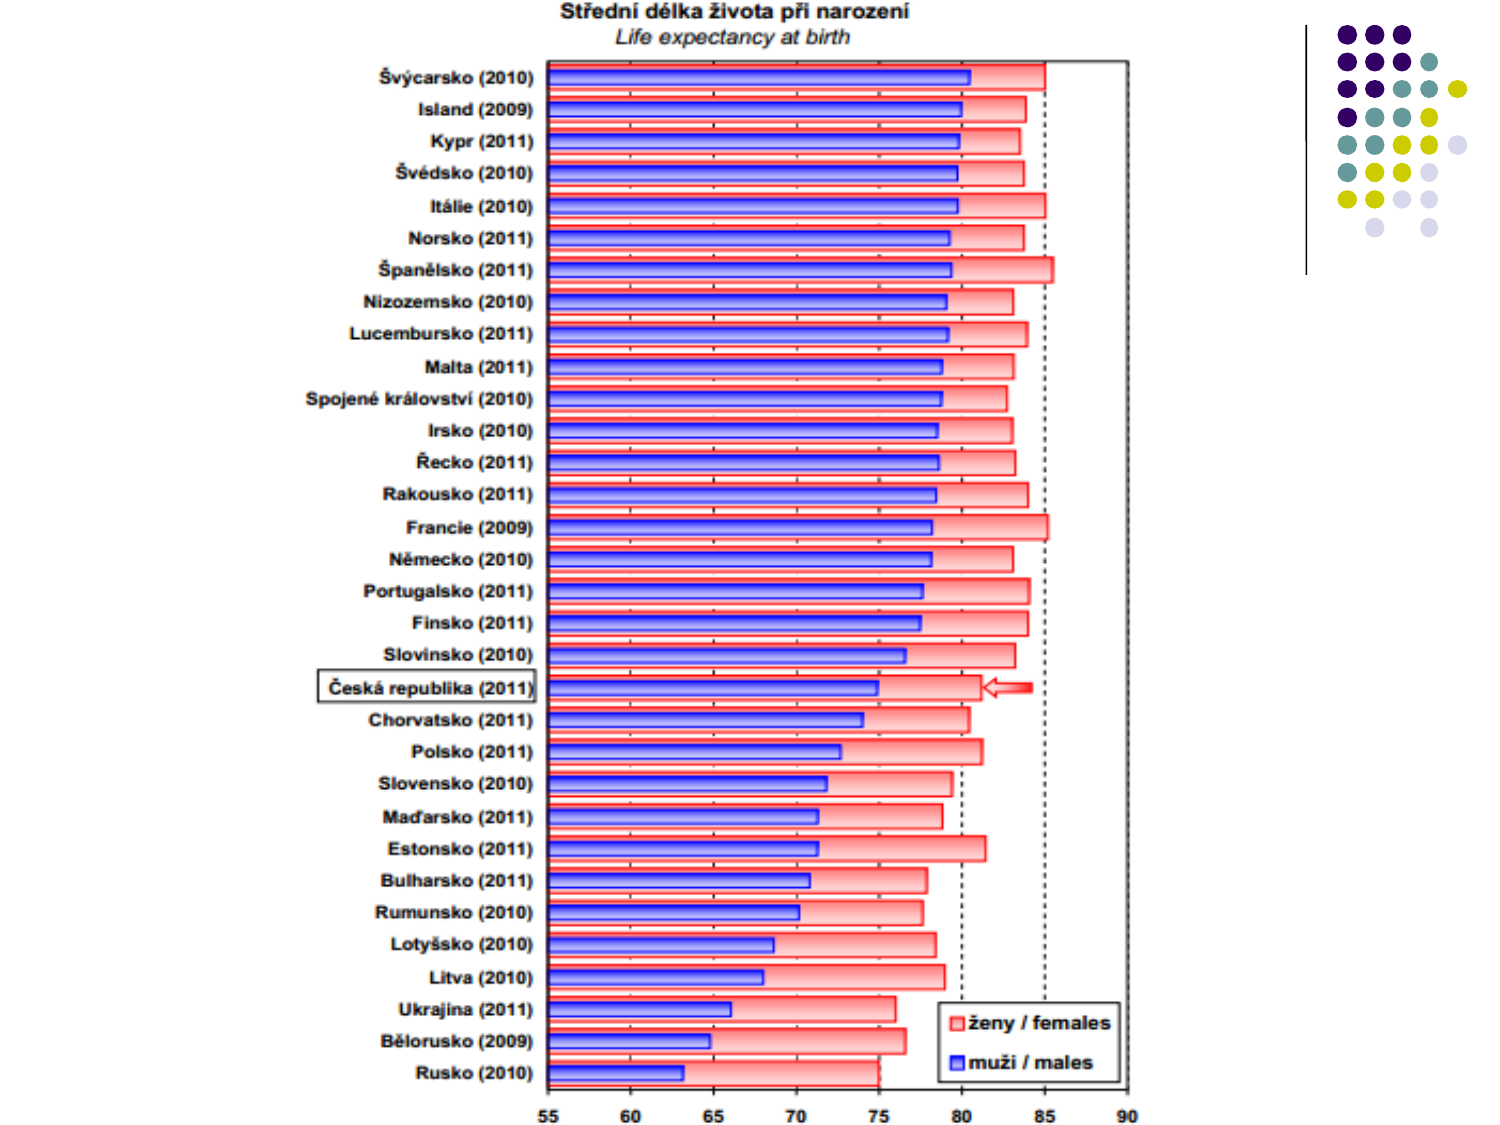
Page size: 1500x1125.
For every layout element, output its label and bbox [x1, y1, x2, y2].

picture [277, 0, 1159, 1125]
